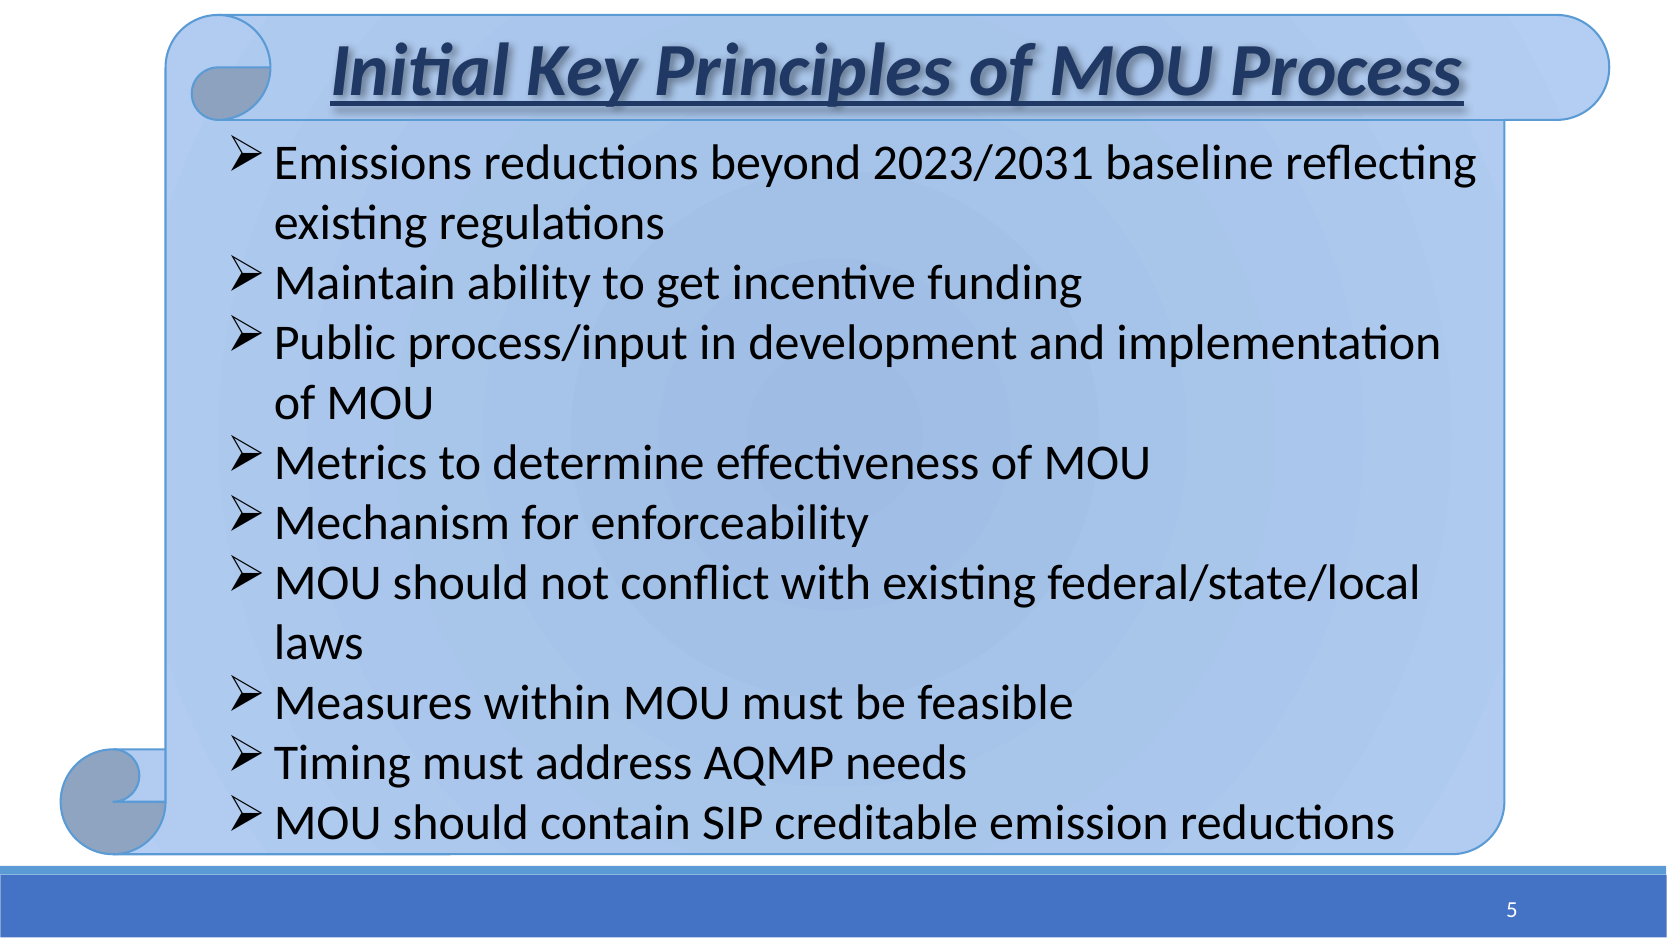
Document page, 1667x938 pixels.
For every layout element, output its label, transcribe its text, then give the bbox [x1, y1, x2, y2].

text_box [164, 13, 277, 121]
text_box [1523, 13, 1611, 121]
slide_number 5 [1353, 883, 1533, 933]
text_box [59, 748, 137, 856]
text_box Emissions reductions beyond 2023/2031 baseline reflecting existing regulations Maintain ability to get incentive funding Public process/input in development and implementation of MOU Metrics to determine effectiveness of MOU Mechanism for enforceability MOU should not conflict with existing federal/state/local laws Measures within MOU must be feasible Timing must address AQMP needs MOU should contain SIP creditable emission reductions [137, 121, 1520, 902]
text_box Initial Key Principles of MOU Process [277, 13, 1517, 119]
